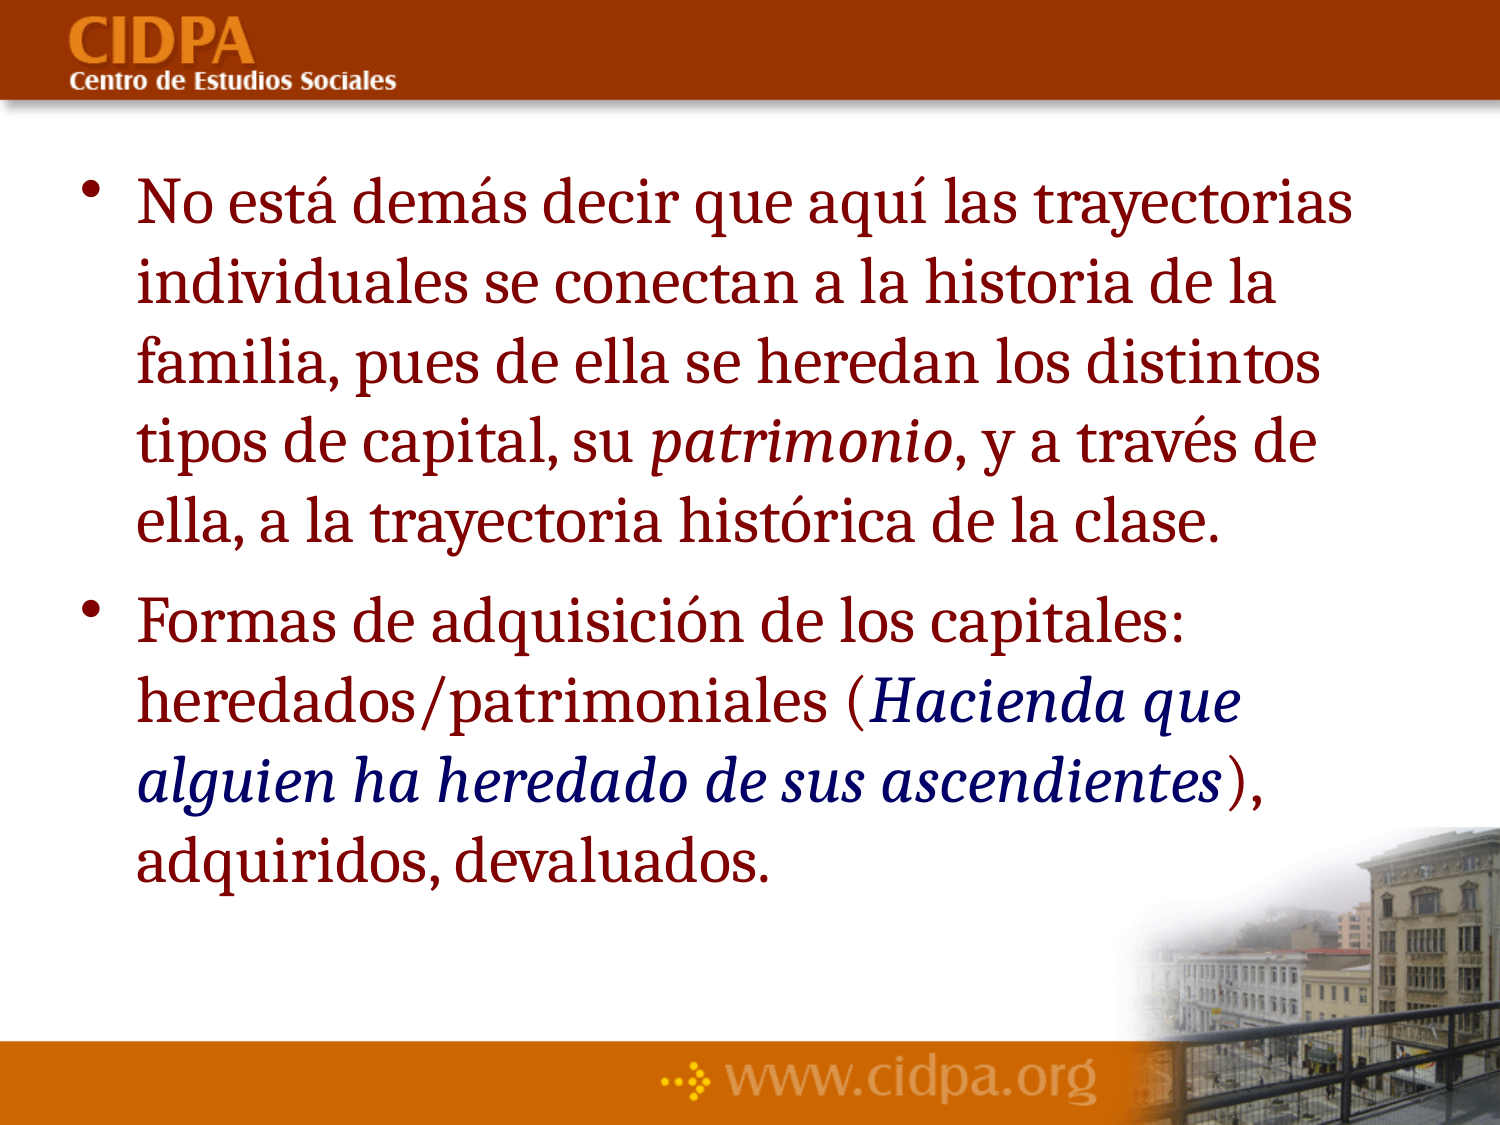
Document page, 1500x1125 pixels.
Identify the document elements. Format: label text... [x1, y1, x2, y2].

list No está demás decir que aquí las trayectorias individuales se conectan a la historia de la familia, pues de ella se heredan los distintos tipos de capital, su patrimonio, y a través de ella, a la trayectoria histórica de la clase. Formas de adquisición de los capitales: heredados/patrimoniales (Hacienda que alguien ha heredado de sus ascendientes), adquiridos, devaluados. [64, 148, 1441, 942]
picture [0, 0, 1500, 1125]
